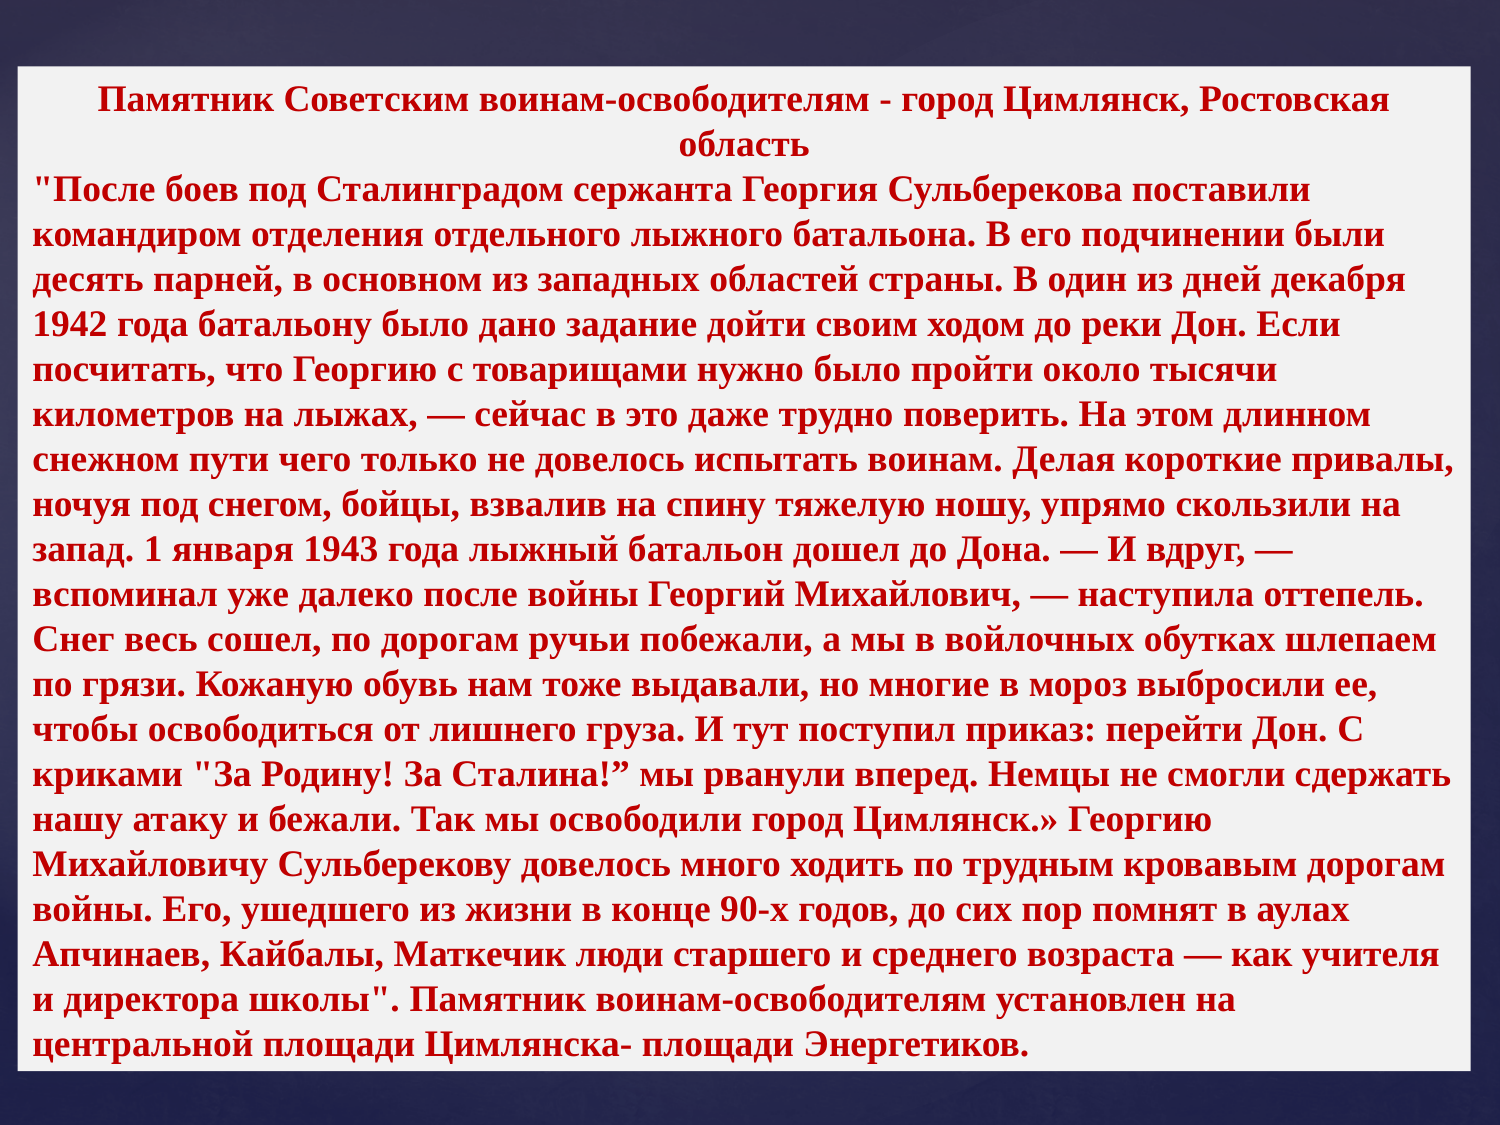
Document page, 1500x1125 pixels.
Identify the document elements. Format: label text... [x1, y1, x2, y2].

text_box Памятник Советским воинам-освободителям - город Цимлянск, Ростовская область "После боев под Сталинградом сержанта Георгия Сульберекова поставили командиром отделения отдельного лыжного батальона. В его подчинении были десять парней, в основном из западных областей страны. В один из дней декабря 1942 года батальону было дано задание дойти своим ходом до реки Дон. Если посчитать, что Георгию с товарищами нужно было пройти около тысячи километров на лыжах, — сейчас в это даже трудно поверить. На этом длинном снежном пути чего только не довелось испытать воинам. Делая короткие привалы, ночуя под снегом, бойцы, взвалив на спину тяжелую ношу, упрямо скользили на запад. 1 января 1943 года лыжный батальон дошел до Дона. — И вдруг, — вспоминал уже далеко после войны Георгий Михайлович, — наступила оттепель. Снег весь сошел, по дорогам ручьи побежали, а мы в войлочных обутках шлепаем по грязи. Кожаную обувь нам тоже выдавали, но многие в мороз выбросили ее, чтобы освободиться от лишнего груза. И тут поступил приказ: перейти Дон. С криками "За Родину! За Сталина!” мы рванули вперед. Немцы не смогли сдержать нашу атаку и бежали. Так мы освободили город Цимлянск.» Георгию Михайловичу Сульберекову довелось много ходить по трудным кровавым дорогам войны. Его, ушедшего из жизни в конце 90-х годов, до сих пор помнят в аулах Апчинаев, Кайбалы, Маткечик люди старшего и среднего возраста — как учителя и директора школы". Памятник воинам-освободителям установлен на центральной площади Цимлянска- площади Энергетиков. [17, 66, 1471, 1072]
